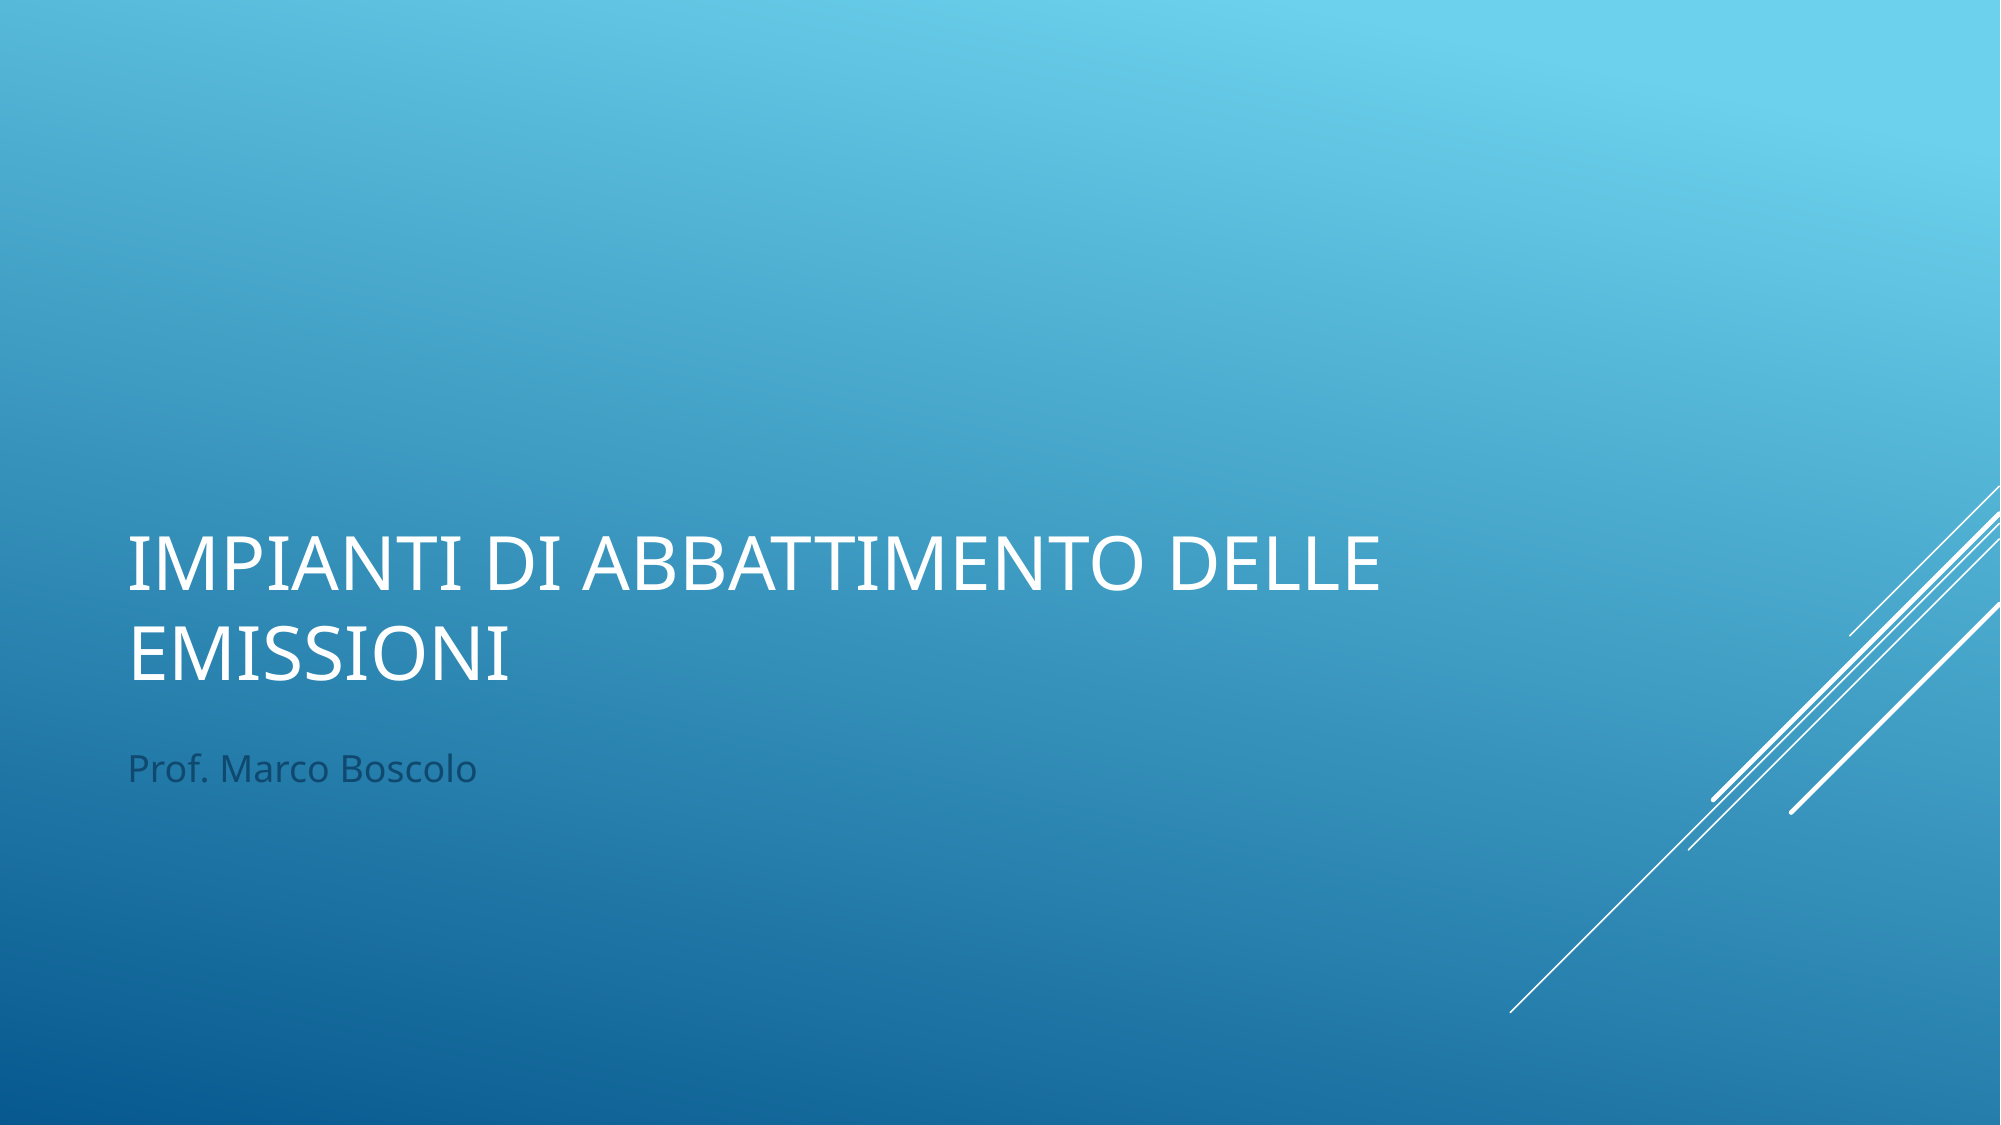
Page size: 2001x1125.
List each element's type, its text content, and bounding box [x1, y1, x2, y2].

list Prof. Marco Boscolo [112, 737, 1513, 984]
title Impianti di abbattimento delle emissioni [112, 329, 1513, 704]
